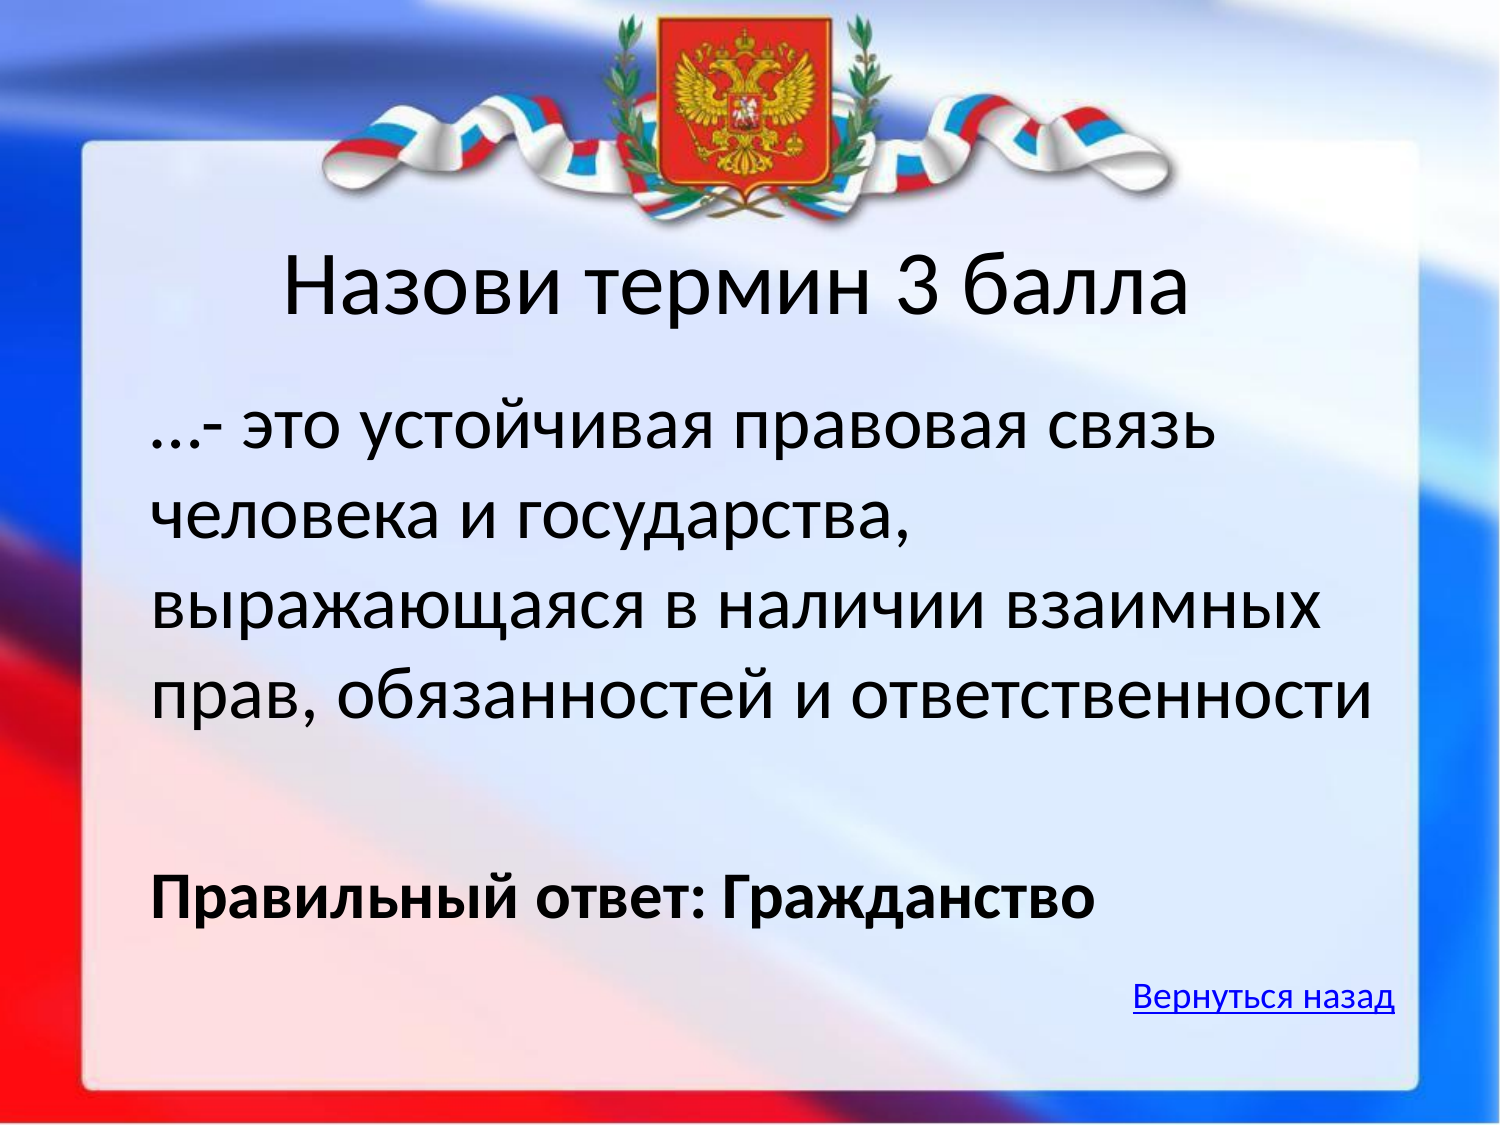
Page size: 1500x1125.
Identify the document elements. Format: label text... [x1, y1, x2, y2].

text_box Вернуться назад [1118, 964, 1411, 1024]
title Назови термин 3 балла [62, 184, 1413, 372]
list …- это устойчивая правовая связь человека и государства, выражающаяся в наличии взаимных прав, обязанностей и ответственности Правильный ответ: Гражданство [135, 366, 1406, 1003]
picture [0, 0, 1500, 1125]
